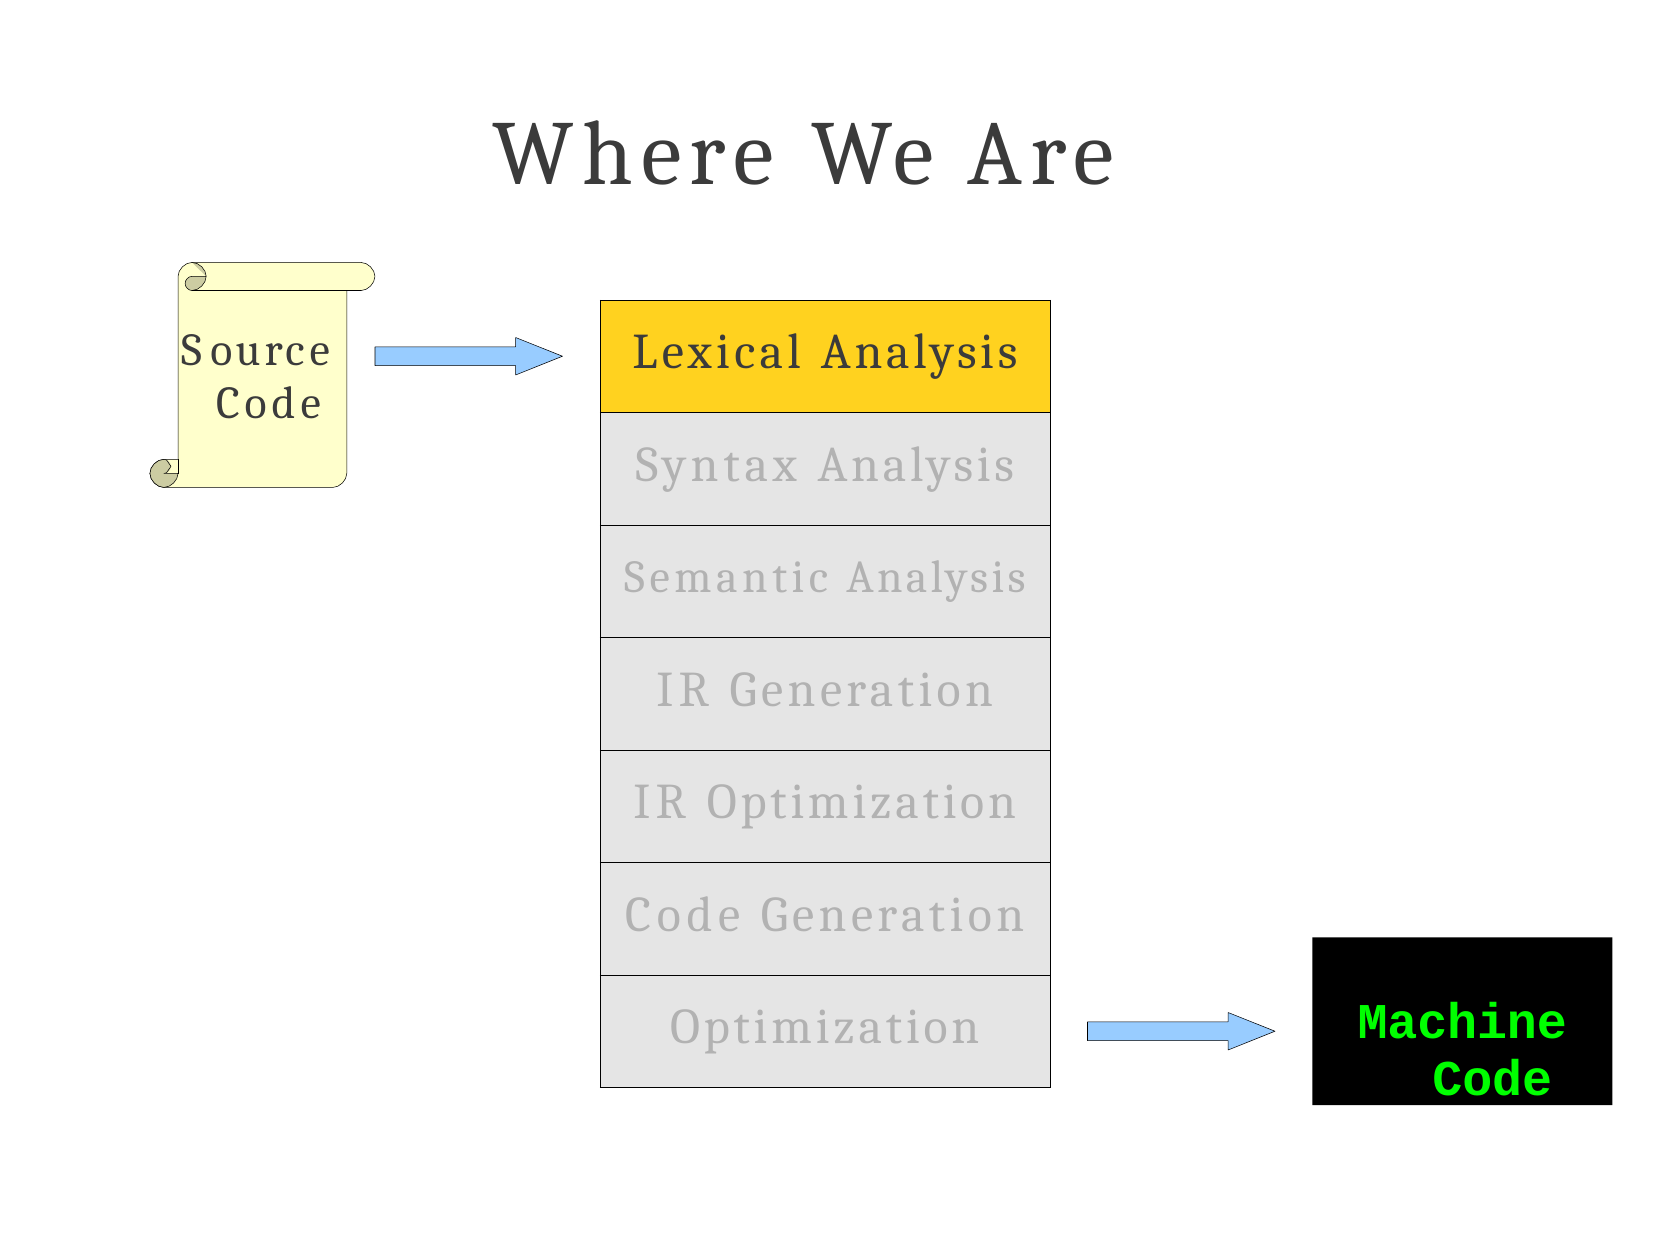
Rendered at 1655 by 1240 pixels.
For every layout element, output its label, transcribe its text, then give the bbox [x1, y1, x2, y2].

text_box [192, 262, 207, 277]
text_box [166, 262, 347, 488]
table_cell Semantic Analysis [601, 526, 1050, 637]
text_box [195, 262, 375, 291]
text_box [375, 337, 563, 376]
table_cell Syntax Analysis [601, 413, 1050, 525]
table_cell Code Generation [601, 863, 1050, 975]
table_cell IR Generation [601, 638, 1050, 750]
text_box [185, 276, 207, 291]
title Where We Are [489, 91, 1163, 301]
text_box Machine Code [1312, 937, 1613, 1106]
text_box [149, 459, 178, 488]
table_header Lexical Analysis [601, 301, 1050, 412]
text_box Source Code [179, 316, 346, 428]
table_cell IR Optimization [601, 751, 1050, 862]
text_box [1087, 1012, 1276, 1051]
table_cell Optimization [601, 976, 1050, 1087]
